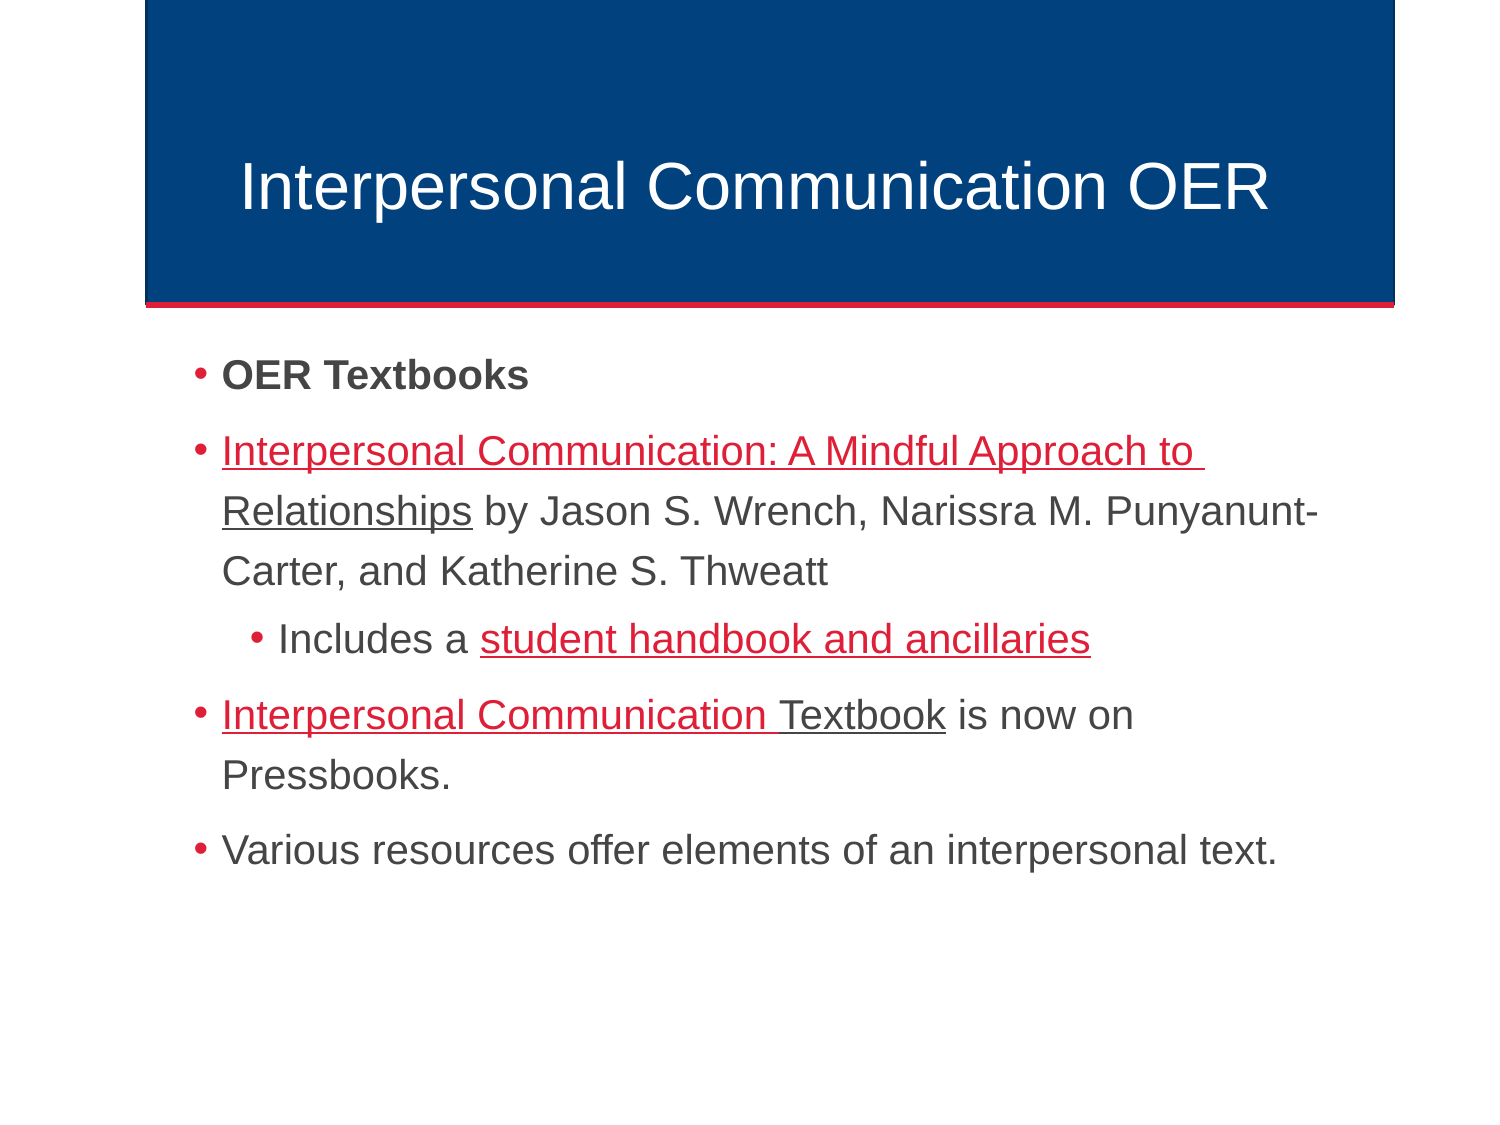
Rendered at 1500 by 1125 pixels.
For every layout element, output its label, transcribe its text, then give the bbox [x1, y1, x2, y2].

list OER Textbooks Interpersonal Communication: A Mindful Approach to Relationships by Jason S. Wrench, Narissra M. Punyanunt-Carter, and Katherine S. Thweatt Includes a student handbook and ancillaries Interpersonal Communication Textbook is now on Pressbooks. Various resources offer elements of an interpersonal text. [178, 330, 1361, 994]
title Interpersonal Communication OER [206, 165, 1388, 312]
